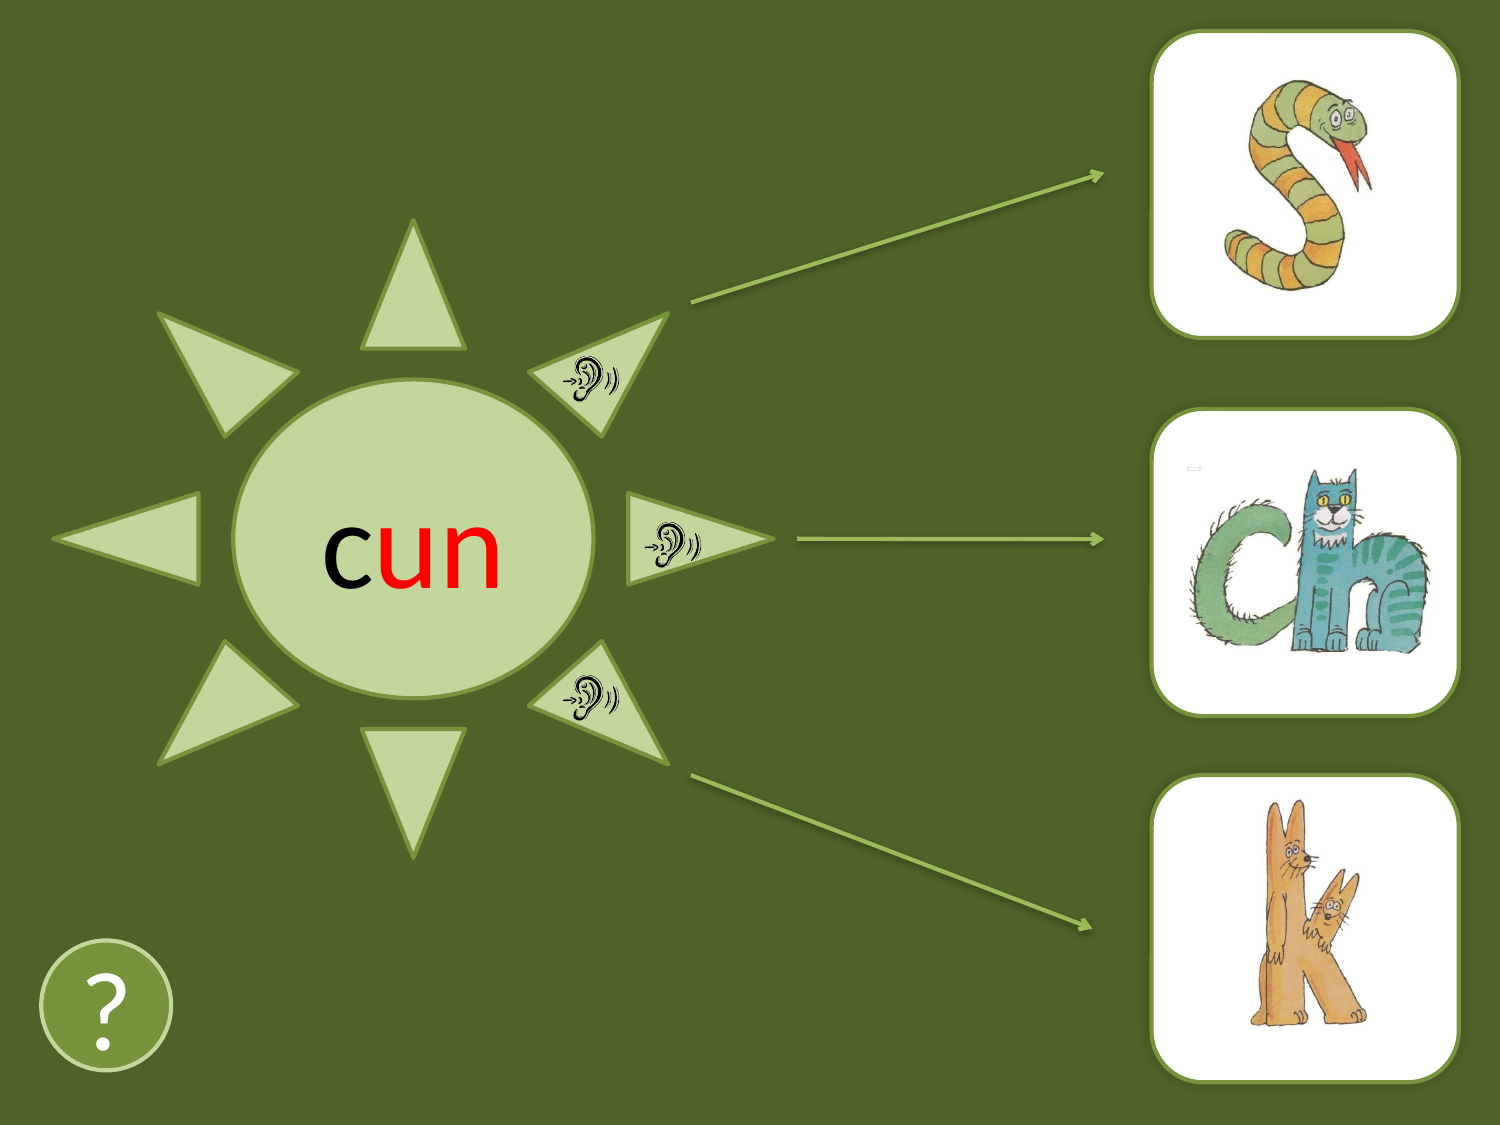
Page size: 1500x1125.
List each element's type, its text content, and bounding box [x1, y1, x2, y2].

picture [643, 514, 703, 575]
picture [1186, 467, 1431, 656]
picture [1222, 77, 1378, 293]
text_box [0, 0, 1500, 1125]
picture [1245, 798, 1370, 1029]
text_box ? [39, 938, 174, 1073]
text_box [690, 172, 1105, 303]
picture [560, 349, 621, 410]
text_box [1143, 0, 1500, 754]
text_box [690, 774, 1093, 929]
text_box [800, 541, 1102, 545]
text_box [1125, 749, 1485, 1108]
picture [560, 668, 621, 729]
